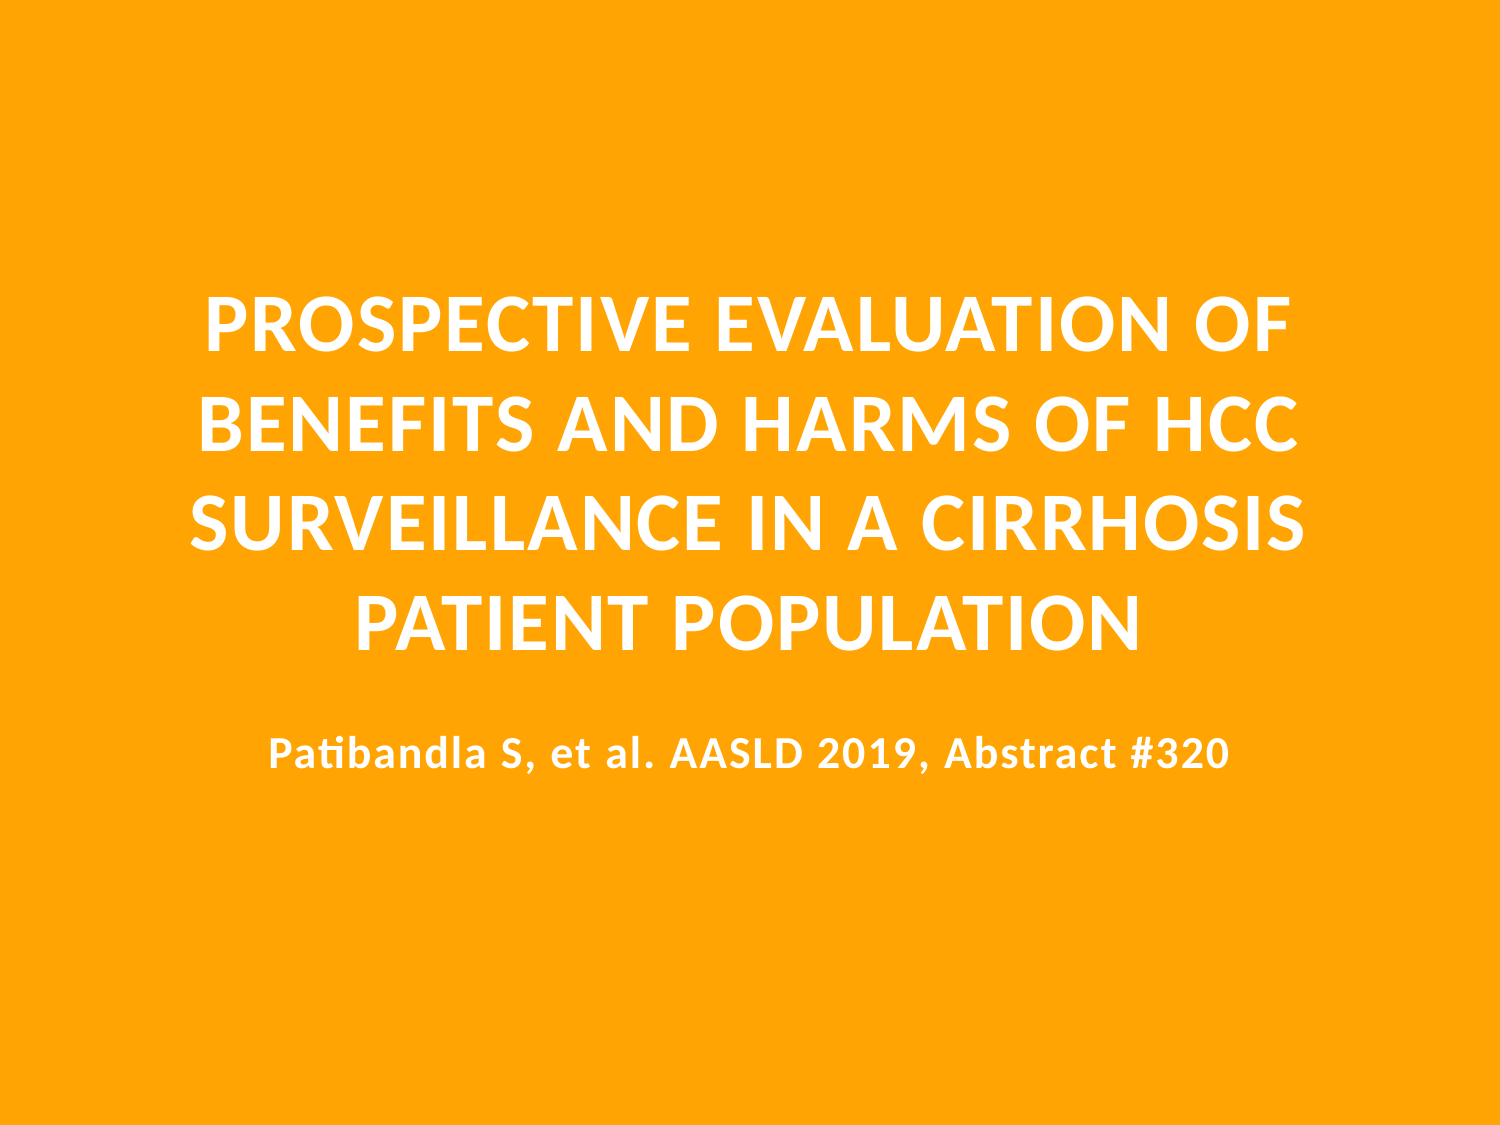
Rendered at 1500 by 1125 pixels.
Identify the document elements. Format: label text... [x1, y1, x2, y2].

title Prospective evaluation of benefits and harms of HCC surveillance in a cirrhosis patient population Patibandla S, et al. AASLD 2019, Abstract #320 [75, 45, 1425, 1000]
